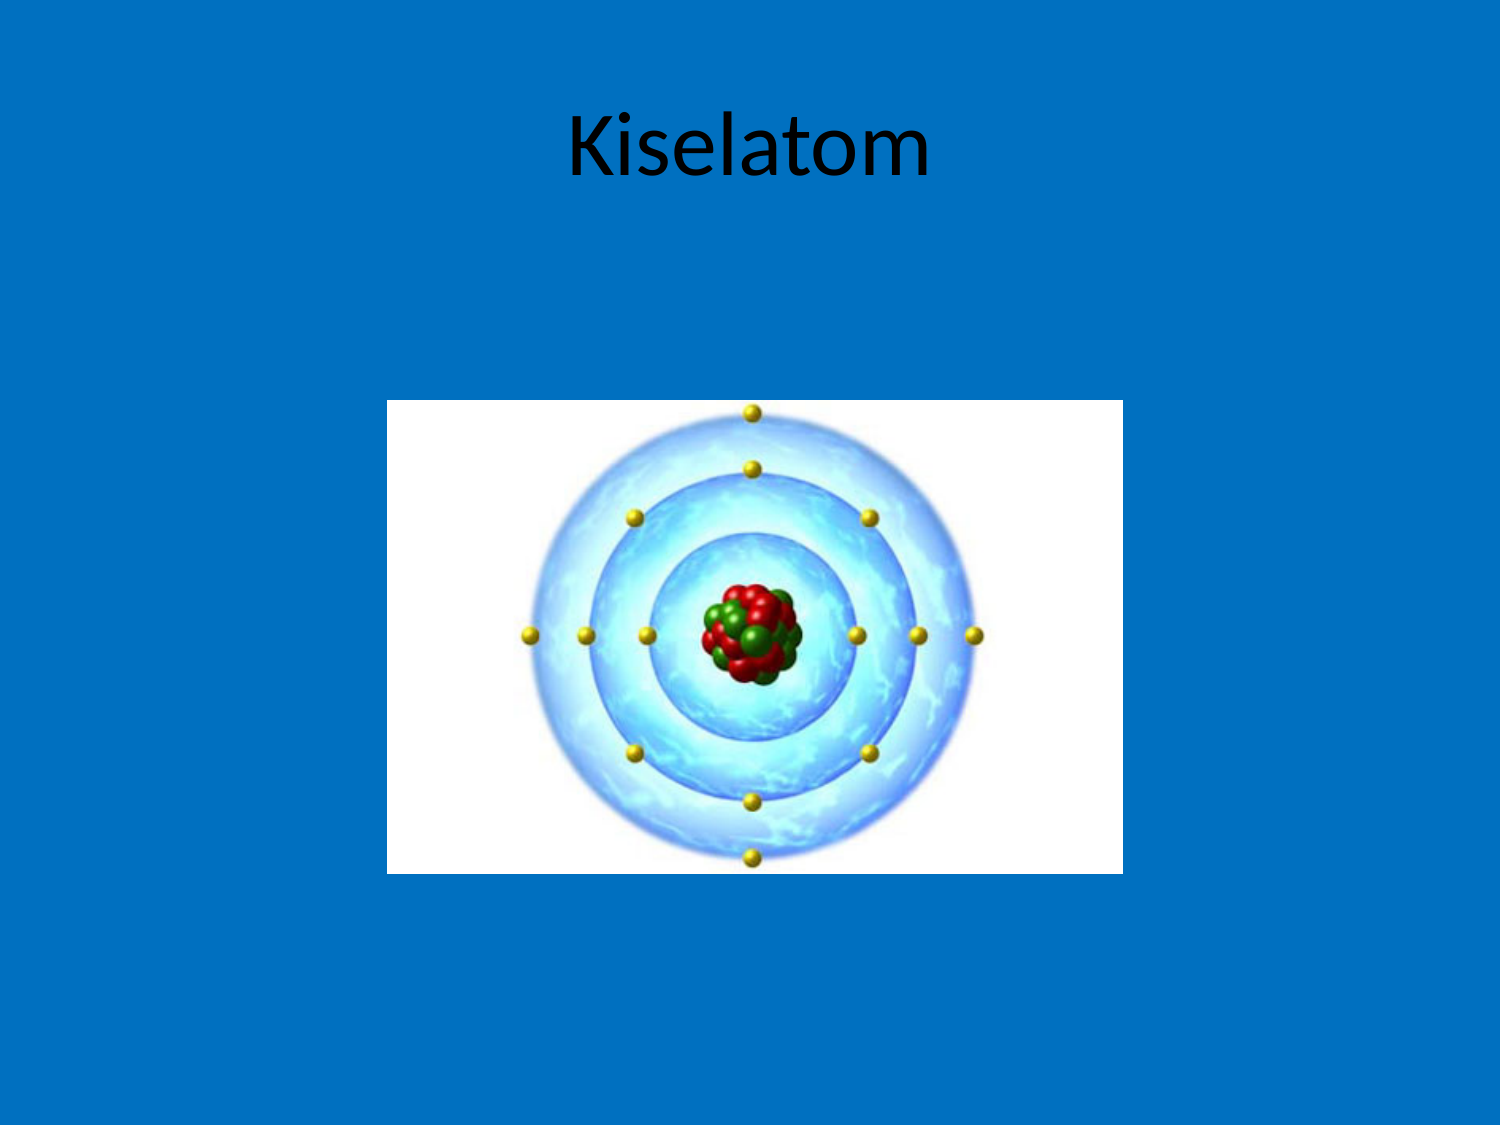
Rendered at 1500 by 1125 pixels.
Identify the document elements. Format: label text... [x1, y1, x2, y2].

picture [387, 400, 1124, 874]
text_box Kiselatom [75, 45, 1425, 233]
